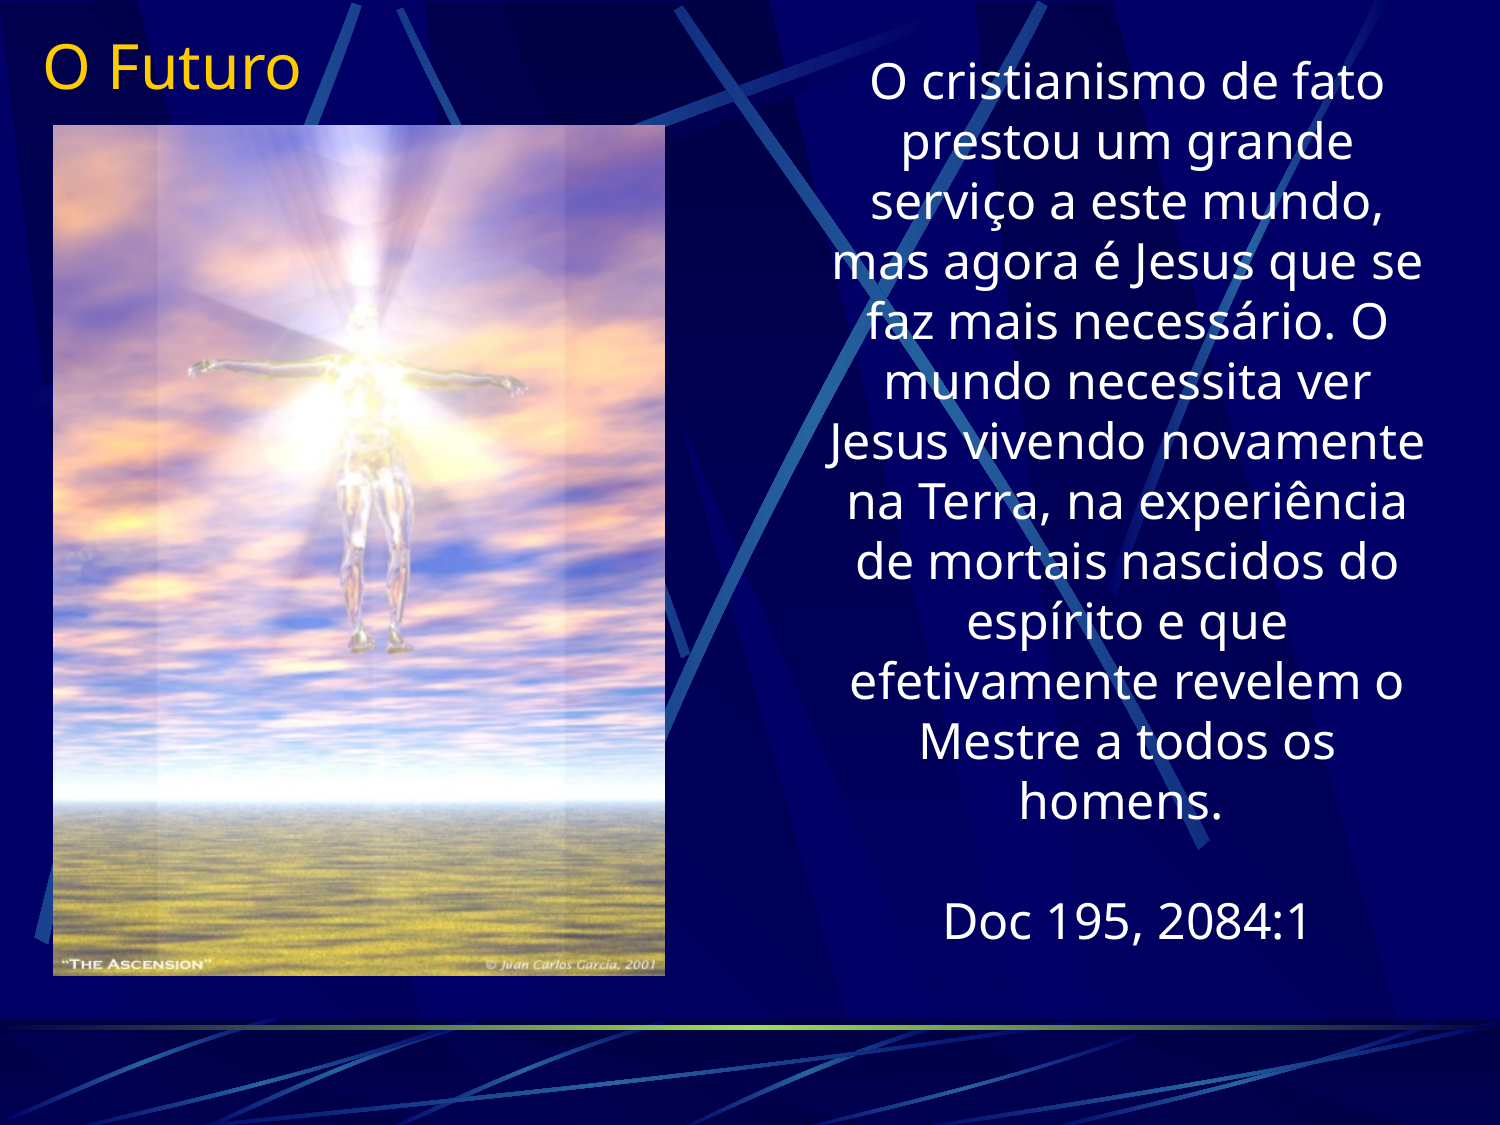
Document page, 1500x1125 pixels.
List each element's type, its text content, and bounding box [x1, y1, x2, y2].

picture [52, 125, 665, 977]
title O Futuro [27, 19, 1303, 110]
text_box O cristianismo de fato prestou um grande serviço a este mundo, mas agora é Jesus que se faz mais necessário. O mundo necessita ver Jesus vivendo novamente na Terra, na experiência de mortais nascidos do espírito e que efetivamente revelem o Mestre a todos os homens. Doc 195, 2084:1 [808, 42, 1447, 958]
